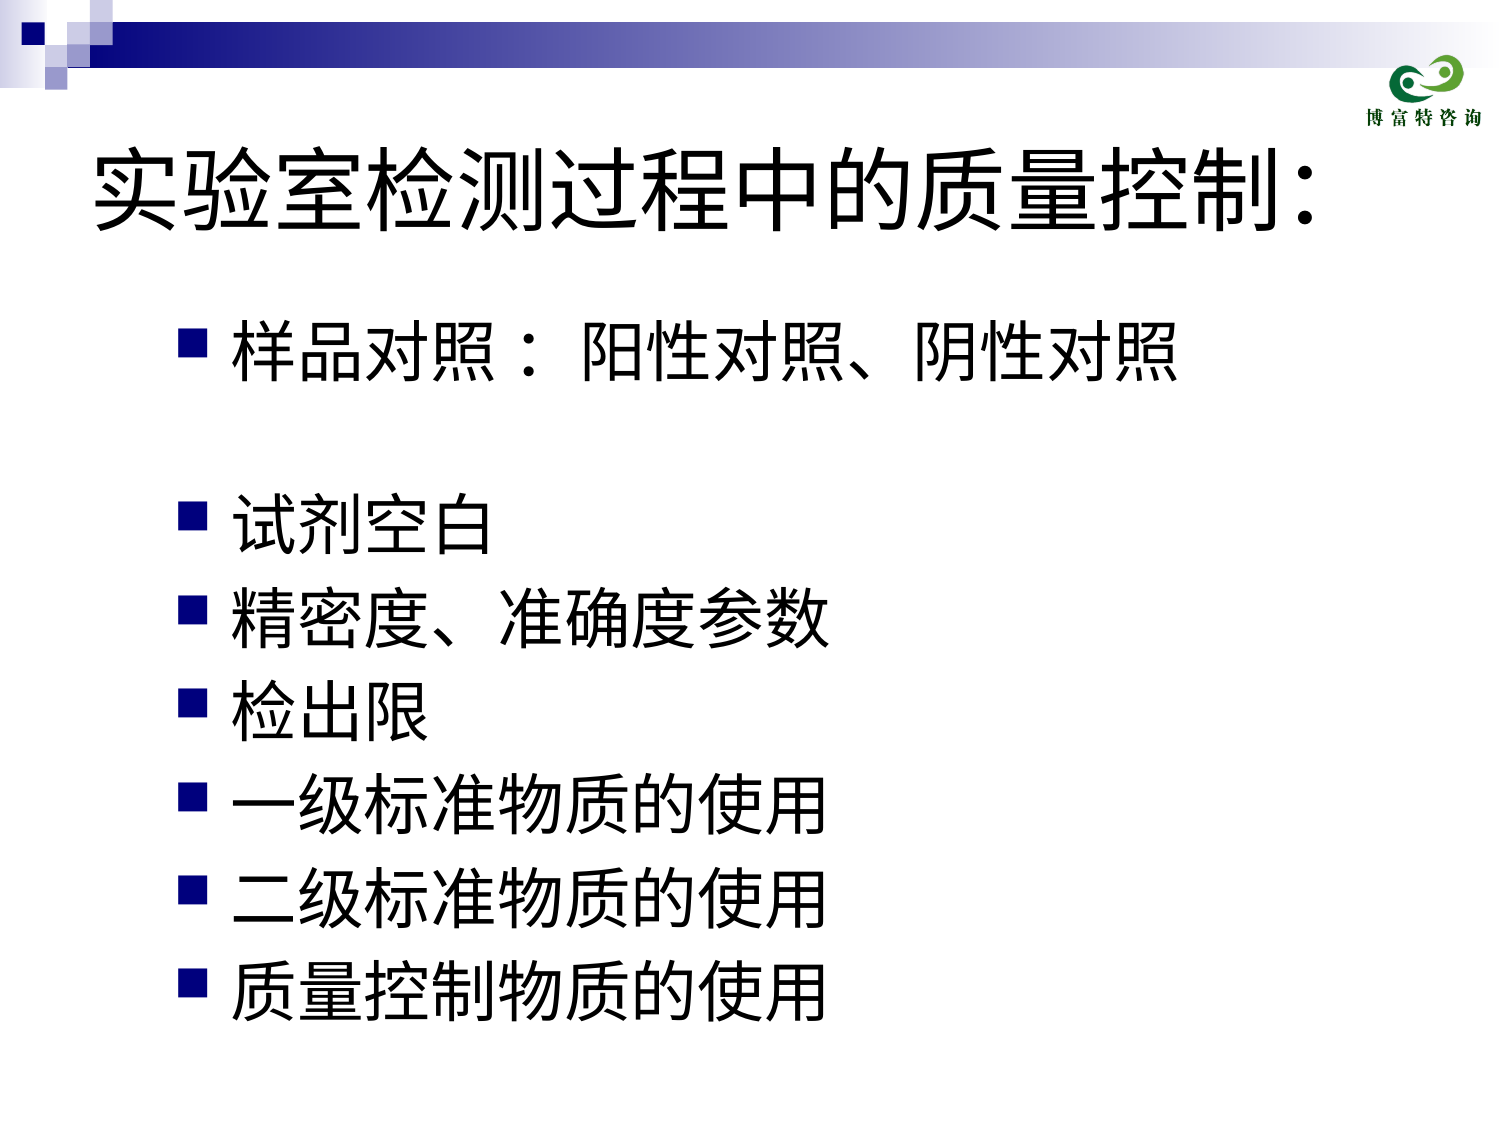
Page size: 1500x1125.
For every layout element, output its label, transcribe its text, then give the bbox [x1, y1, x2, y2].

picture [1352, 54, 1500, 129]
title 实验室检测过程中的质量控制： [74, 74, 1426, 301]
list 样品对照 ：阳性对照、阴性对照 试剂空白 精密度、准确度参数 检出限 一级标准物质的使用 二级标准物质的使用 质量控制物质的使用 [159, 302, 1237, 951]
